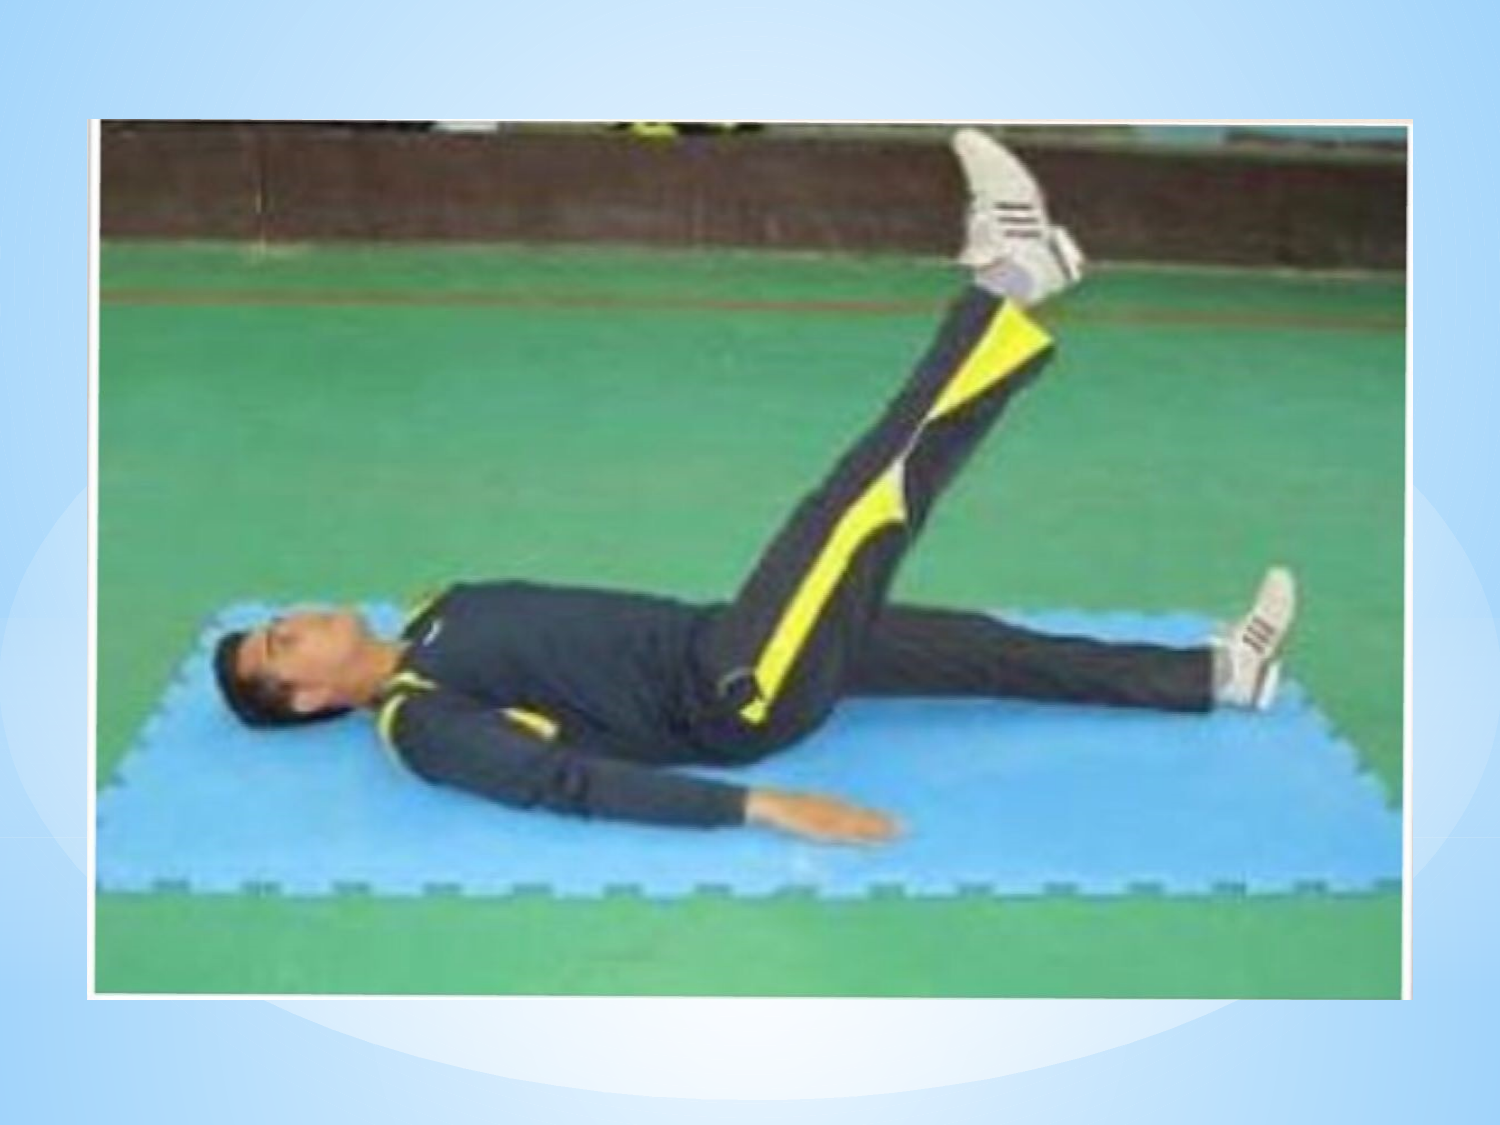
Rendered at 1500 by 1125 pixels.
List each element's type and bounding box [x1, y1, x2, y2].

list [87, 119, 1413, 1001]
